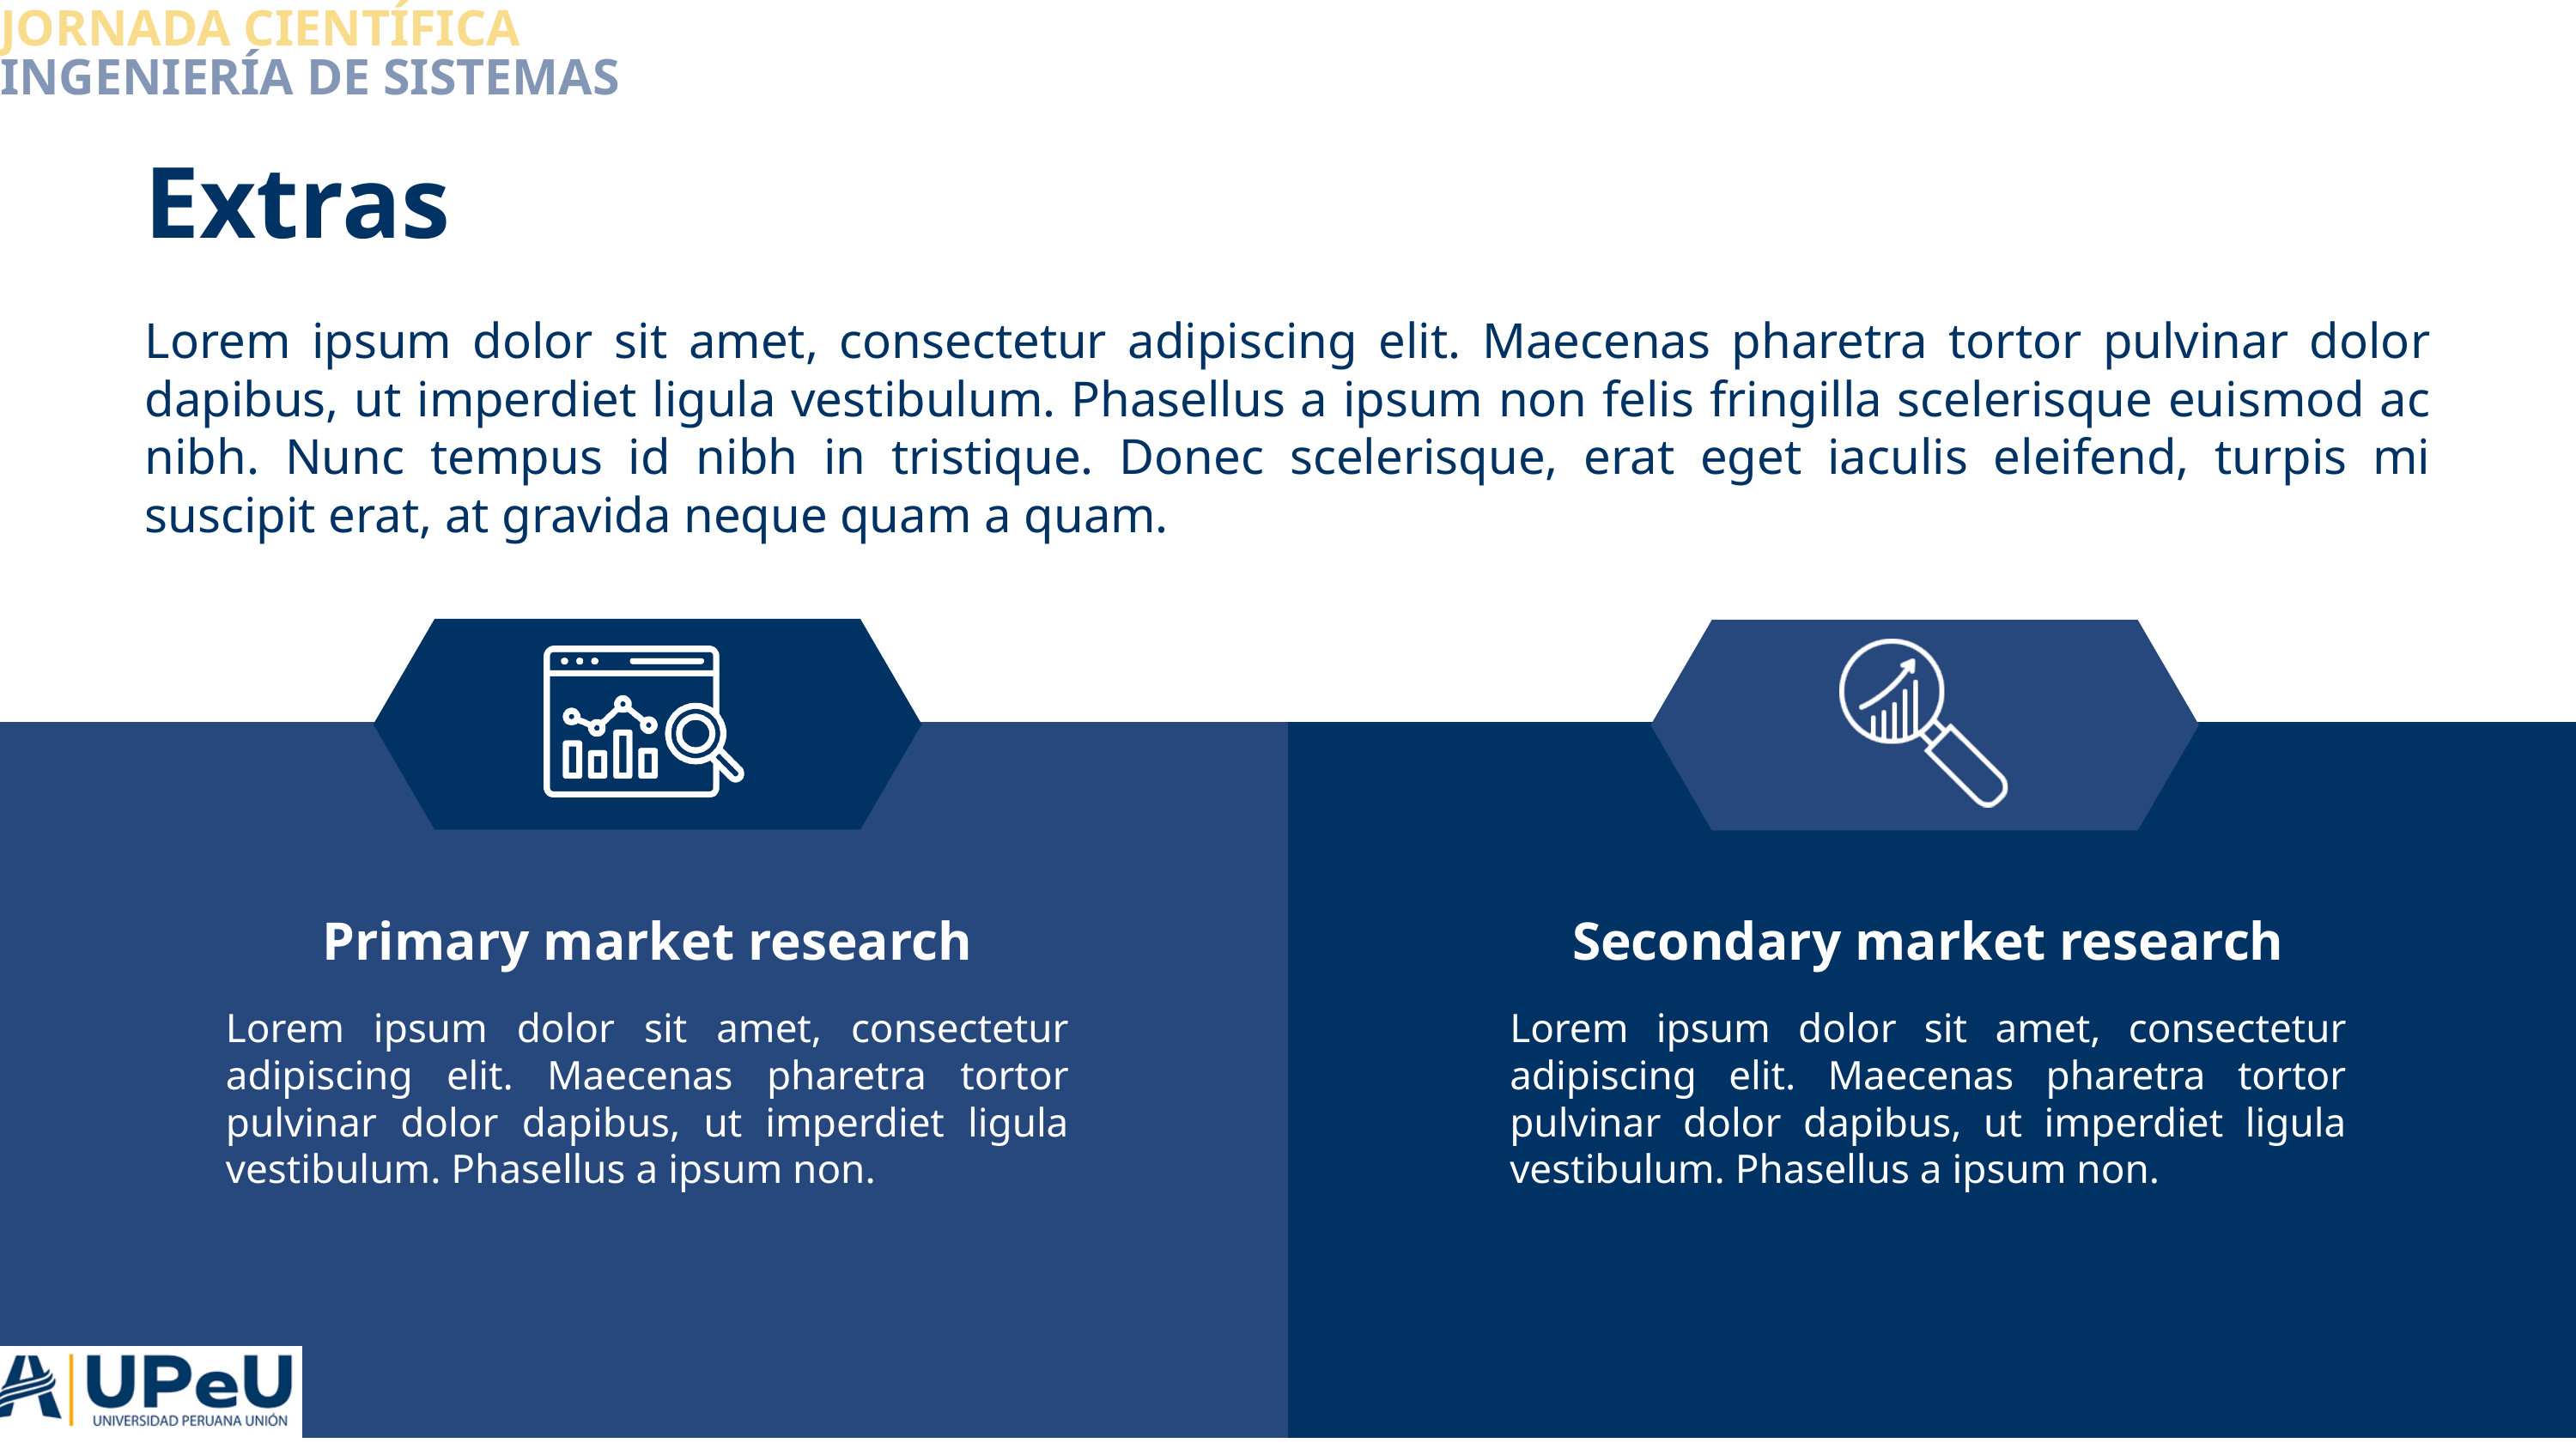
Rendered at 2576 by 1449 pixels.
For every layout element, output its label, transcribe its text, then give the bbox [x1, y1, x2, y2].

text_box Lorem ipsum dolor sit amet, consectetur adipiscing elit. Maecenas pharetra tortor pulvinar dolor dapibus, ut imperdiet ligula vestibulum. Phasellus a ipsum non felis fringilla scelerisque euismod ac nibh. Nunc tempus id nibh in tristique. Donec scelerisque, erat eget iaculis eleifend, turpis mi suscipit erat, at gravida neque quam a quam. [144, 310, 2432, 543]
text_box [1289, 721, 2576, 1439]
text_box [1650, 619, 2200, 831]
text_box Extras [144, 159, 1595, 258]
text_box JORNADA CIENTÍFICA INGENIERÍA DE SISTEMAS [0, 6, 665, 106]
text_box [0, 721, 1289, 1439]
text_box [373, 618, 922, 830]
